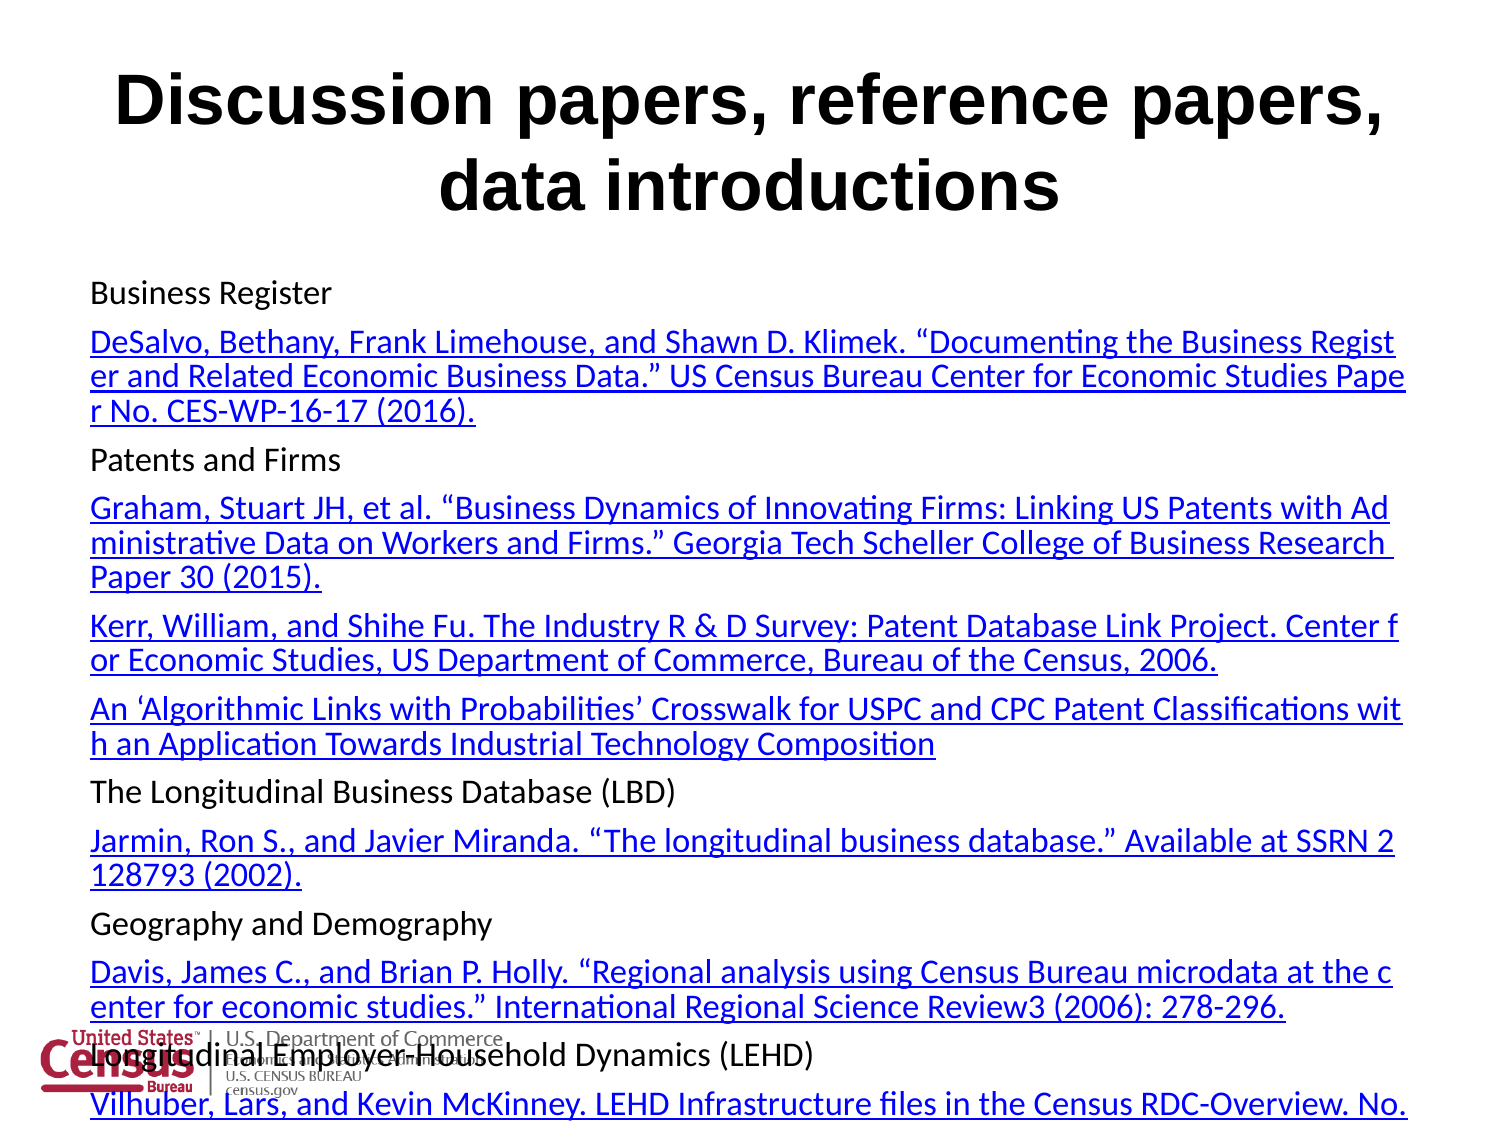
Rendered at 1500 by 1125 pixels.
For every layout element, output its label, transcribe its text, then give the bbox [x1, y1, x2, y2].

picture [0, 1022, 1500, 1125]
list Business Register DeSalvo, Bethany, Frank Limehouse, and Shawn D. Klimek. “Documenting the Business Register and Related Economic Business Data.” US Census Bureau Center for Economic Studies Paper No. CES-WP-16-17 (2016). Patents and Firms Graham, Stuart JH, et al. “Business Dynamics of Innovating Firms: Linking US Patents with Administrative Data on Workers and Firms.” Georgia Tech Scheller College of Business Research Paper 30 (2015). Kerr, William, and Shihe Fu. The Industry R & D Survey: Patent Database Link Project. Center for Economic Studies, US Department of Commerce, Bureau of the Census, 2006. An ‘Algorithmic Links with Probabilities’ Crosswalk for USPC and CPC Patent Classifications with an Application Towards Industrial Technology Composition The Longitudinal Business Database (LBD) Jarmin, Ron S., and Javier Miranda. “The longitudinal business database.” Available at SSRN 2128793 (2002). Geography and Demography Davis, James C., and Brian P. Holly. “Regional analysis using Census Bureau microdata at the center for economic studies.” International Regional Science Review3 (2006): 278-296. Longitudinal Employer-Household Dynamics (LEHD) Vilhuber, Lars, and Kevin McKinney. LEHD Infrastructure files in the Census RDC-Overview. No. 14-26. 2014. Goetz, Christopher, et al. The Promise and Potential of Linked Employer-Employee Data for Entrepreneurship Research. No. w21639. National Bureau of Economic Research, 2015. Annual Survey of Entrepreneurs Foster, Lucia, and Patrice Norman. “The Annual Survey of Entrepreneurs: An Introduction.” US Census Bureau Center for Economic Studies Paper No. CES-WP-15-40 (2015). [75, 262, 1425, 1005]
title Discussion papers, reference papers, data introductions [75, 45, 1425, 233]
